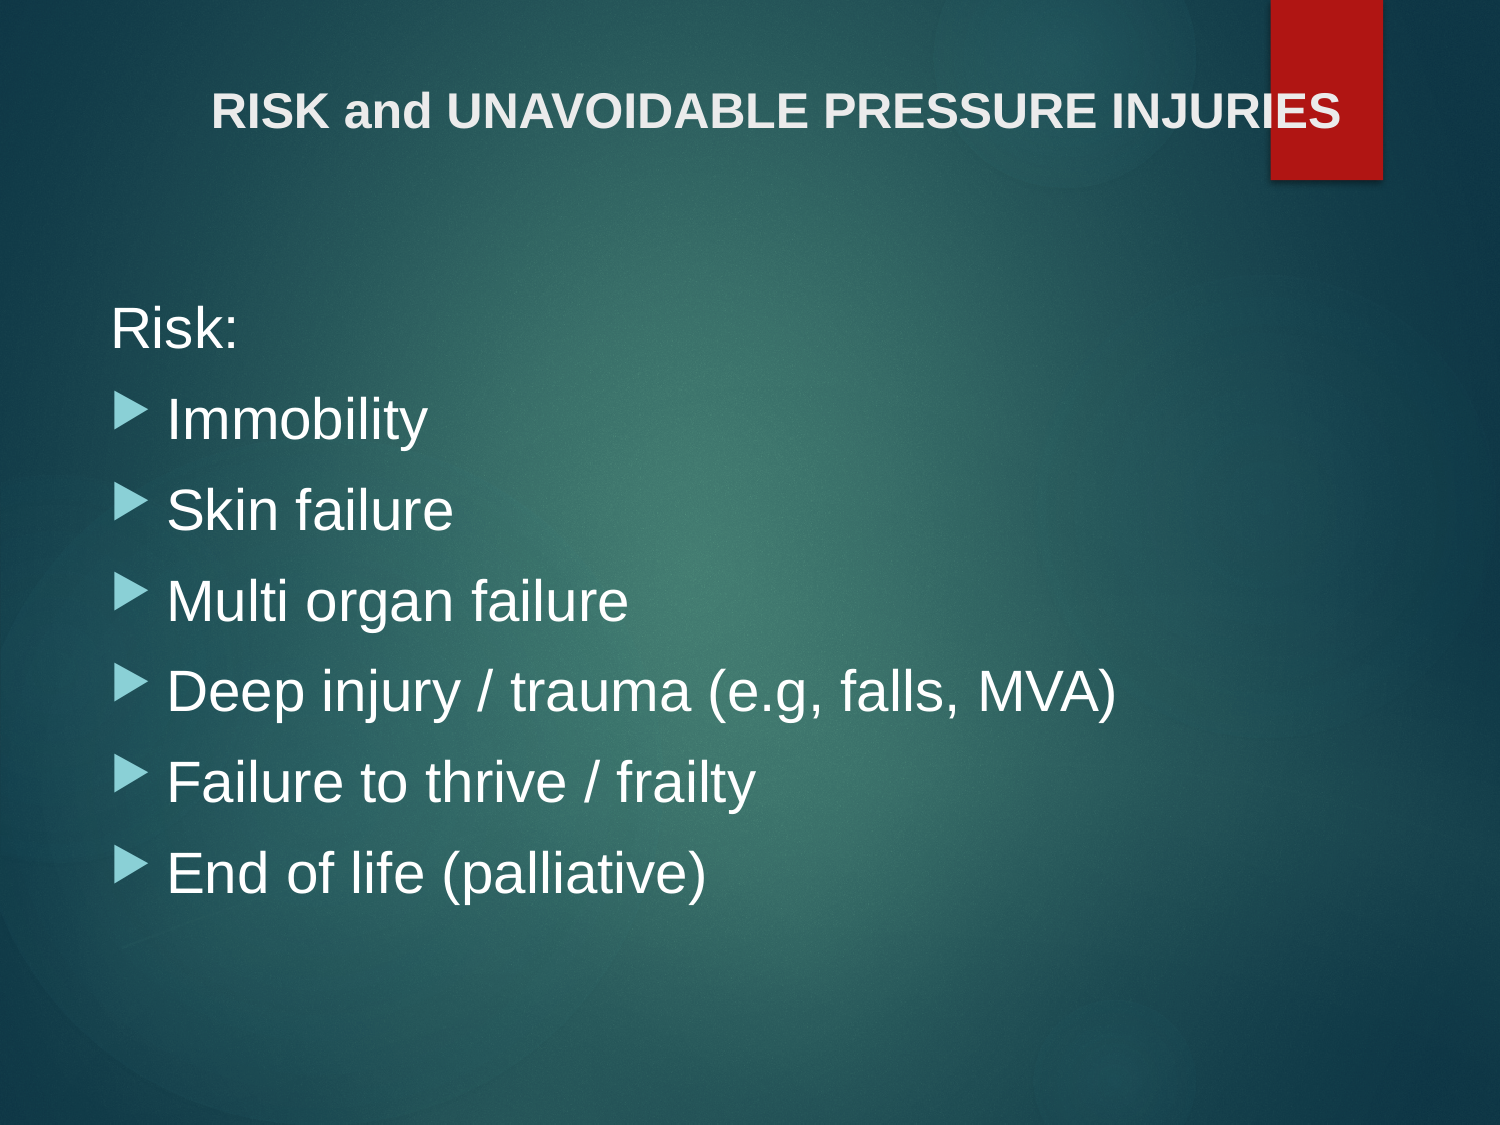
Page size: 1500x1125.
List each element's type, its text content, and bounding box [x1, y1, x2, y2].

title RISK and UNAVOIDABLE PRESSURE INJURIES [195, 71, 1361, 191]
list Risk: Immobility Skin failure Multi organ failure Deep injury / trauma (e.g, falls, MVA) Failure to thrive / frailty End of life (palliative) [94, 283, 1389, 946]
